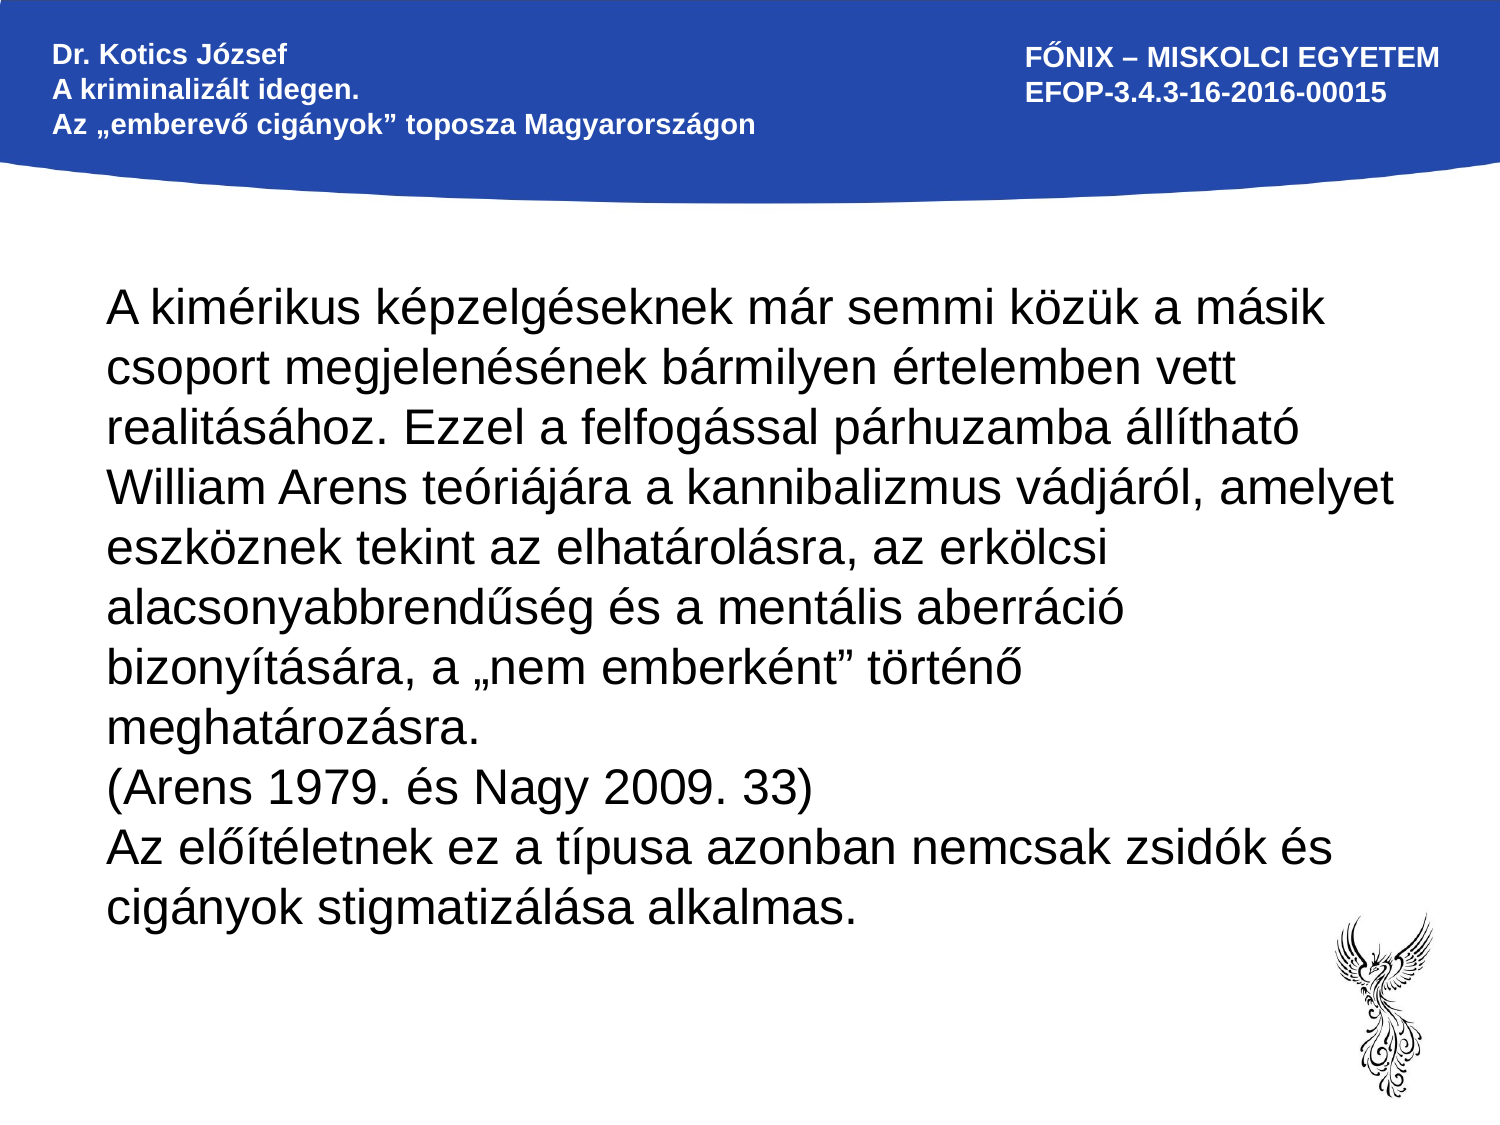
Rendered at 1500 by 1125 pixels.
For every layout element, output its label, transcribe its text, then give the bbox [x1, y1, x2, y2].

list A kimérikus képzelgéseknek már semmi közük a másik csoport megjelenésének bármilyen értelemben vett realitásához. Ezzel a felfogással párhuzamba állítható William Arens teóriájára a kannibalizmus vádjáról, amelyet eszköznek tekint az elhatárolásra, az erkölcsi alacsonyabbrendűség és a mentális aberráció bizonyítására, a „nem emberként” történő meghatározásra. (Arens 1979. és Nagy 2009. 33) Az előítéletnek ez a típusa azonban nemcsak zsidók és cigányok stigmatizálása alkalmas. [88, 267, 1424, 929]
picture [0, 0, 1500, 1125]
text_box Dr. Kotics József A kriminalizált idegen. Az „emberevő cigányok” toposza Magyarországon [37, 27, 772, 238]
text_box Főnix – Miskolci egyetem EFOP-3.4.3-16-2016-00015 [1009, 30, 1500, 160]
